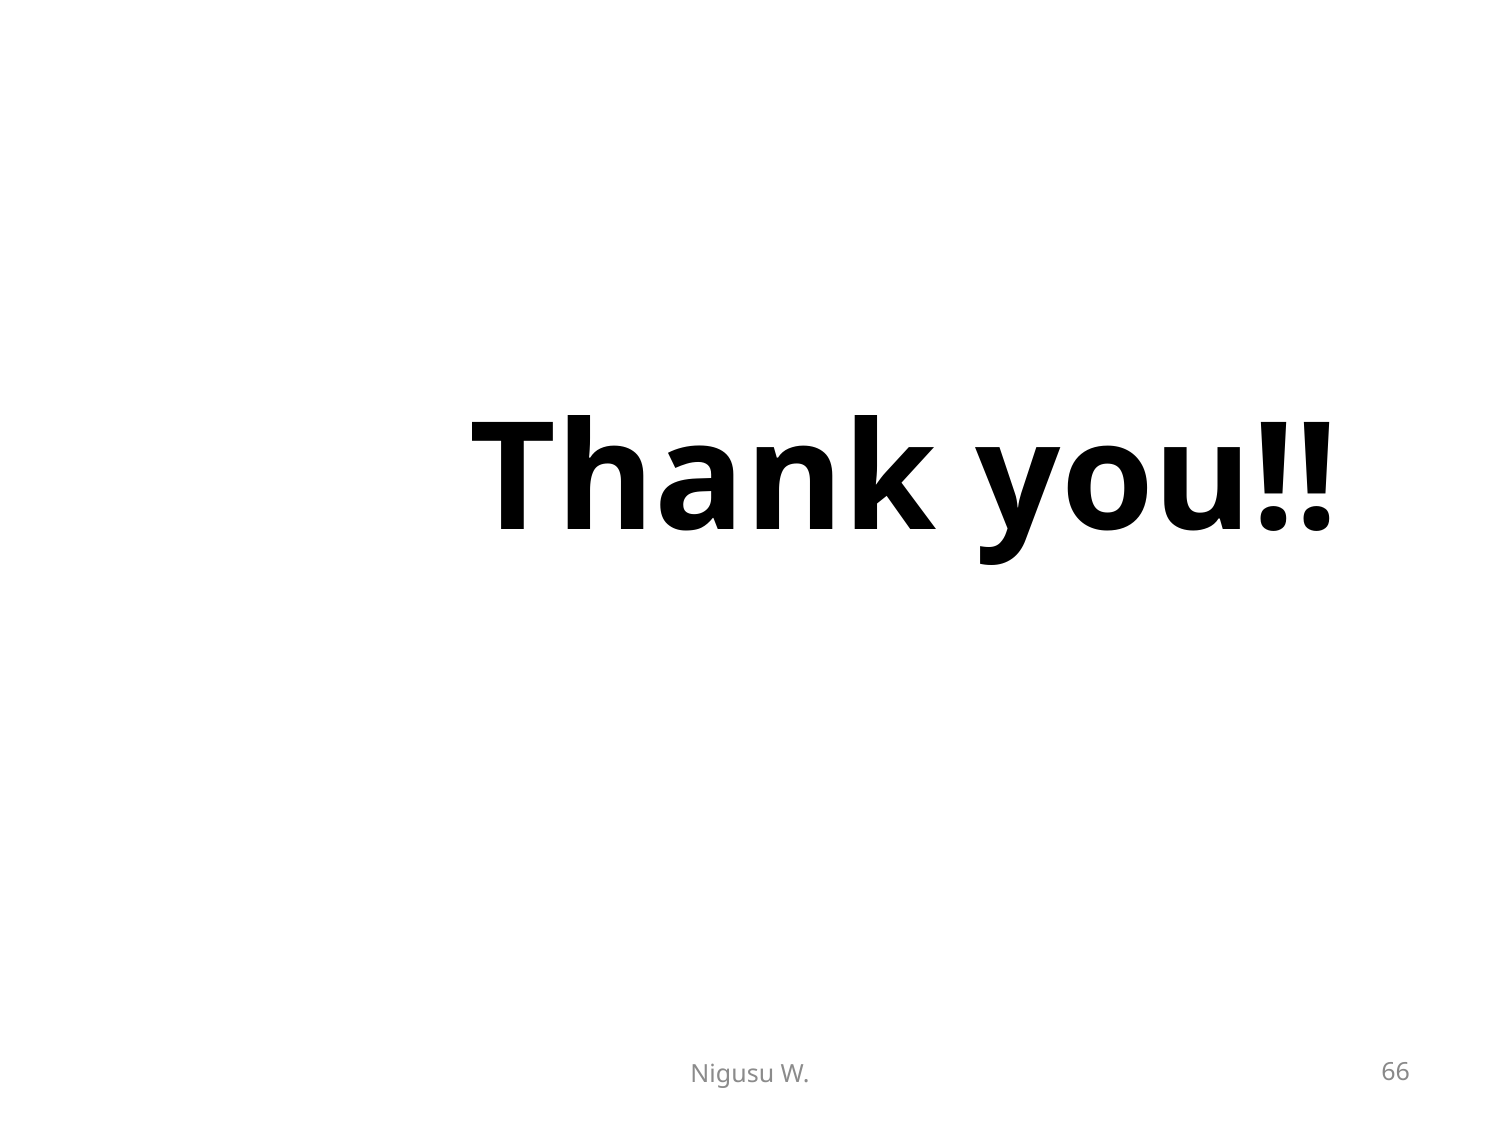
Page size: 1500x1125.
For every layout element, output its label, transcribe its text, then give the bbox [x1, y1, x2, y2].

list Thank you!! [75, 75, 1425, 1005]
slide_number 66 [1074, 1042, 1425, 1103]
footer Nigusu W. [512, 1042, 988, 1103]
